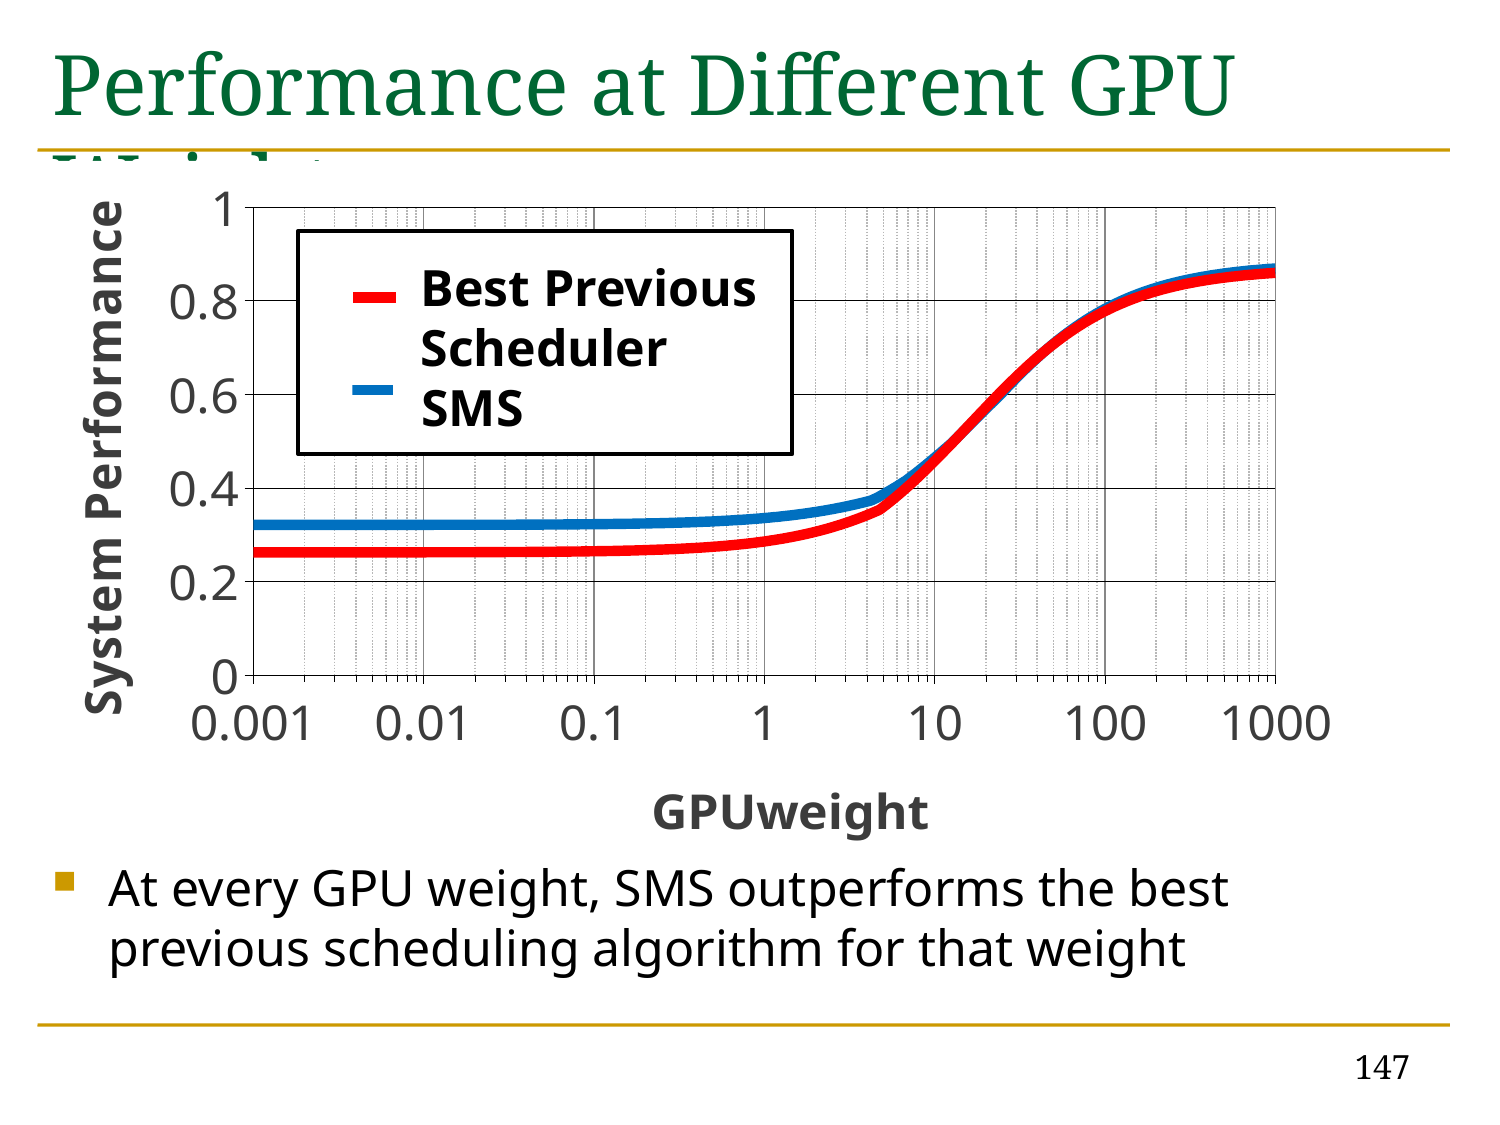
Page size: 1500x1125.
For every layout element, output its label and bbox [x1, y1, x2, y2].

title [37, 24, 1451, 150]
chart [52, 160, 1365, 858]
slide_number [1074, 1023, 1426, 1100]
list [37, 150, 1451, 1026]
